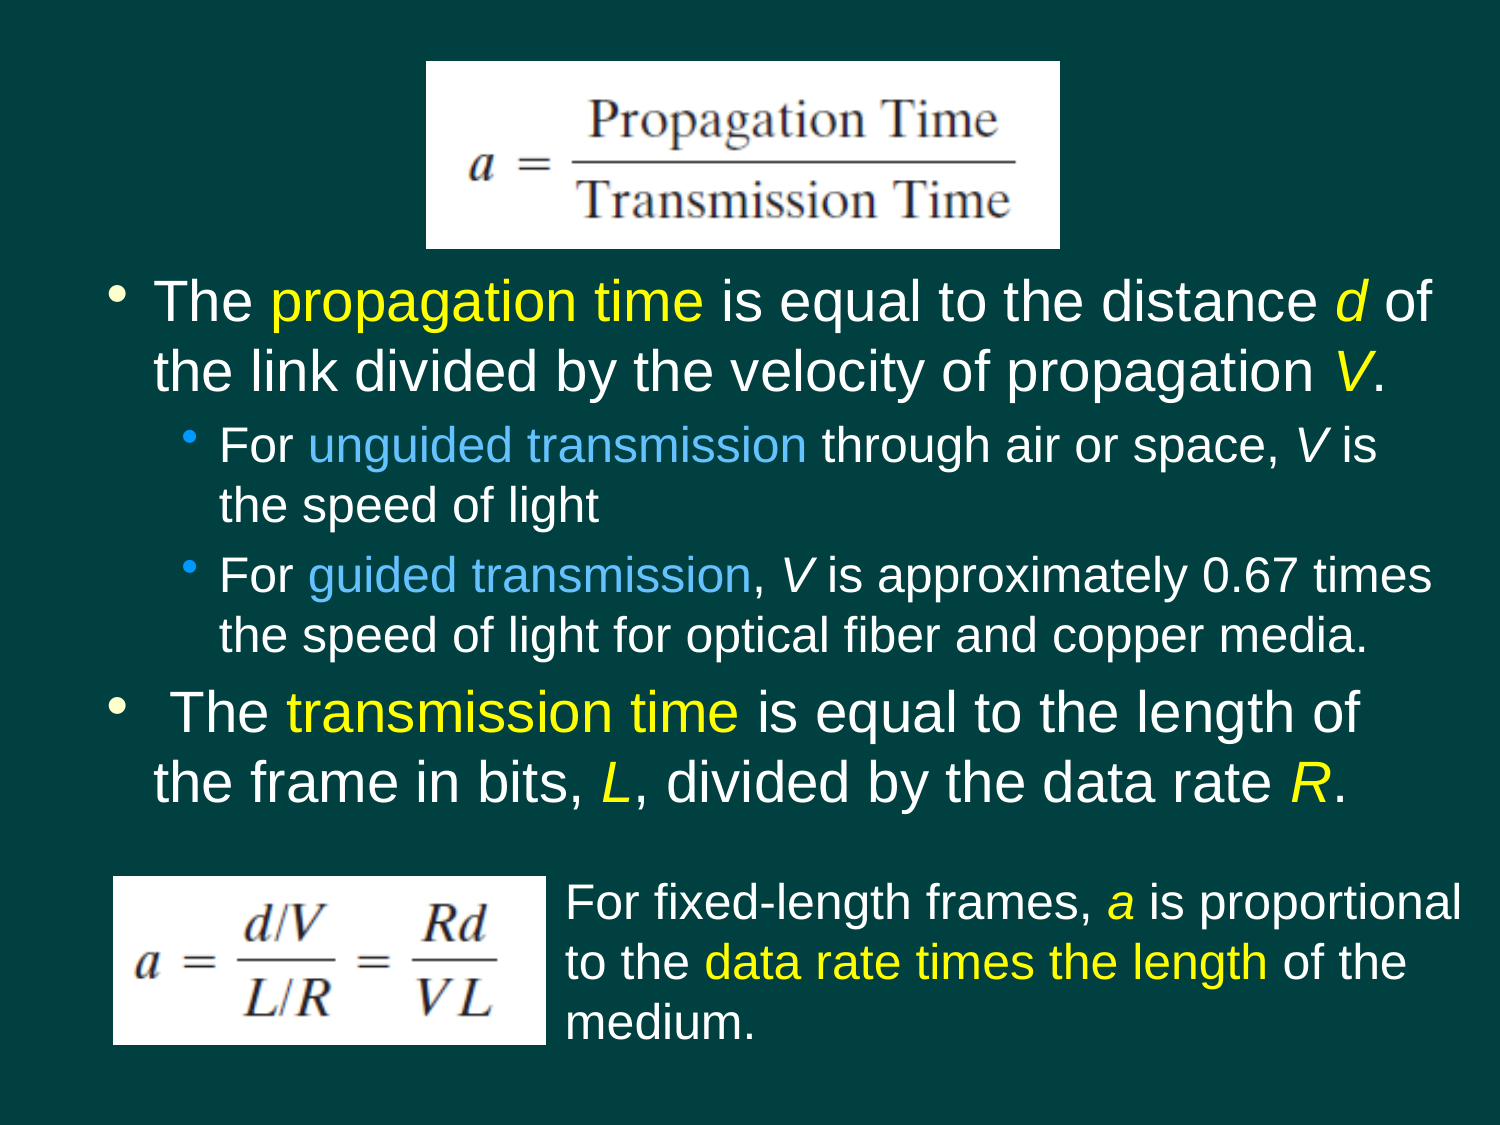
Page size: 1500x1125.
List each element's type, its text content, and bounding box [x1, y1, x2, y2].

text_box For fixed-length frames, a is proportional to the data rate times the length of the medium. [550, 862, 1488, 1057]
picture [113, 876, 547, 1045]
text_box The propagation time is equal to the distance d of the link divided by the velocity of propagation V. For unguided transmission through air or space, V is the speed of light For guided transmission, V is approximately 0.67 times the speed of light for optical fiber and copper media. The transmission time is equal to the length of the frame in bits, L, divided by the data rate R. [16, 255, 1457, 856]
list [426, 60, 1060, 250]
